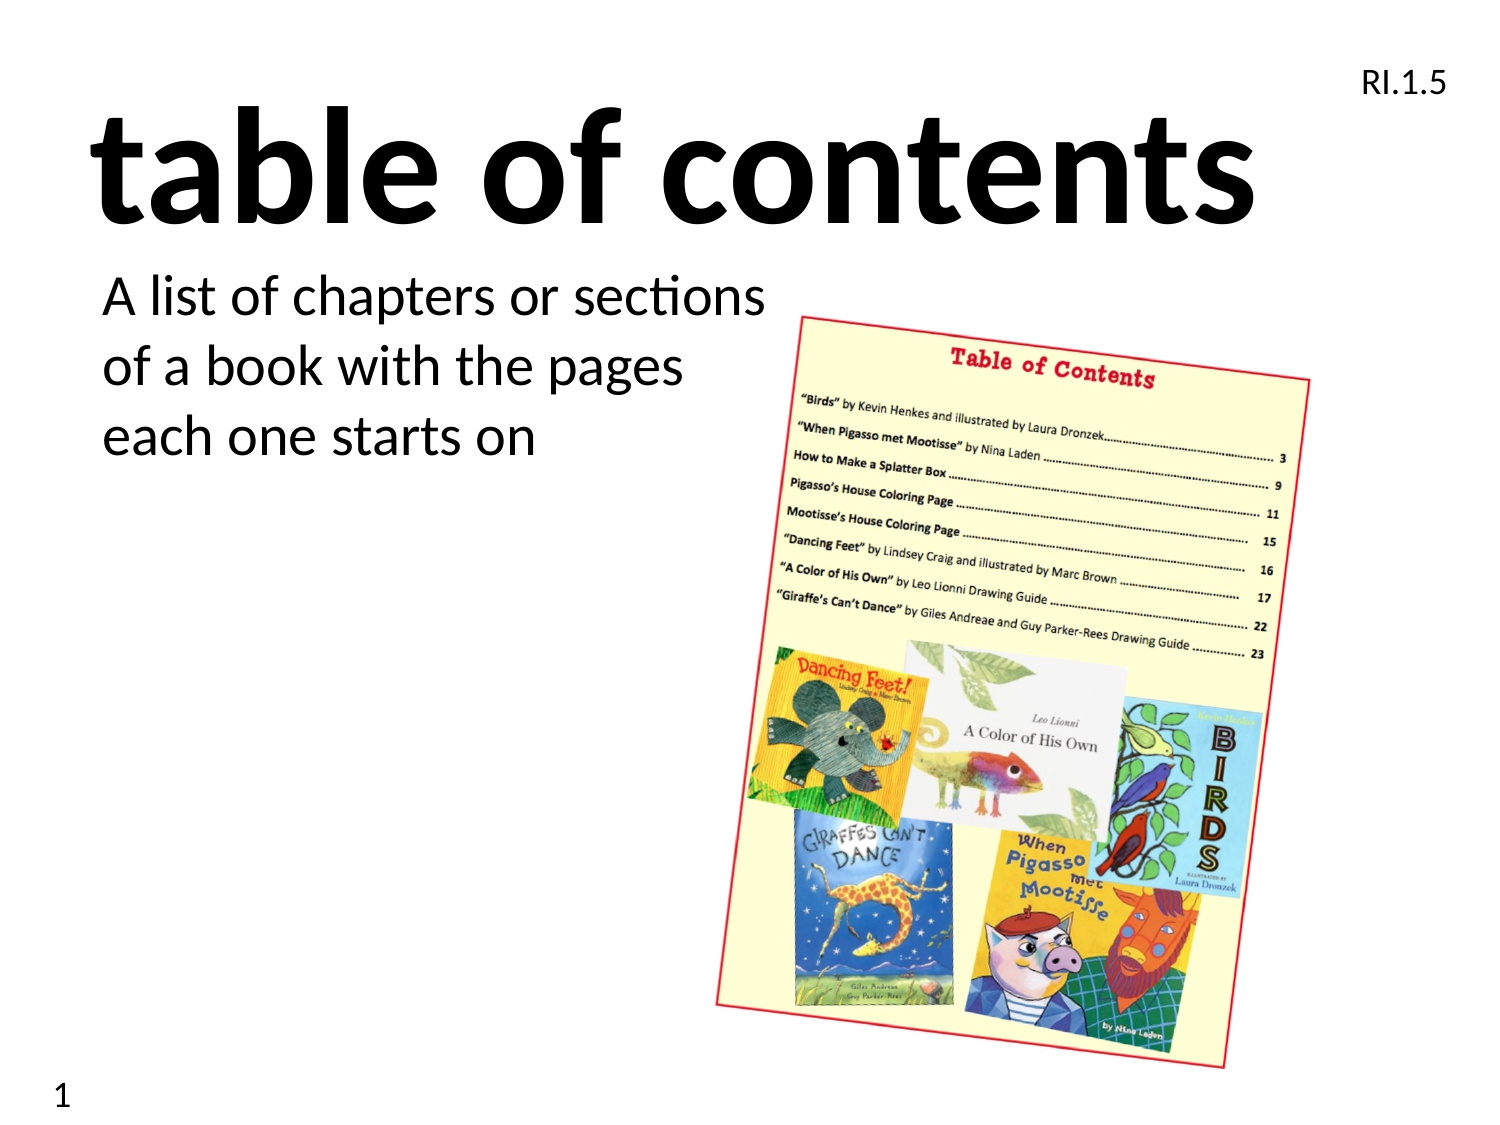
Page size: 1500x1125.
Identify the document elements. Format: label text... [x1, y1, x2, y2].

picture [713, 314, 1314, 1071]
text_box A list of chapters or sections of a book with the pages each one starts on [87, 249, 1350, 475]
text_box 1 [37, 1062, 238, 1123]
text_box table of contents [74, 49, 1363, 265]
text_box RI.1.5 [737, 49, 1463, 110]
